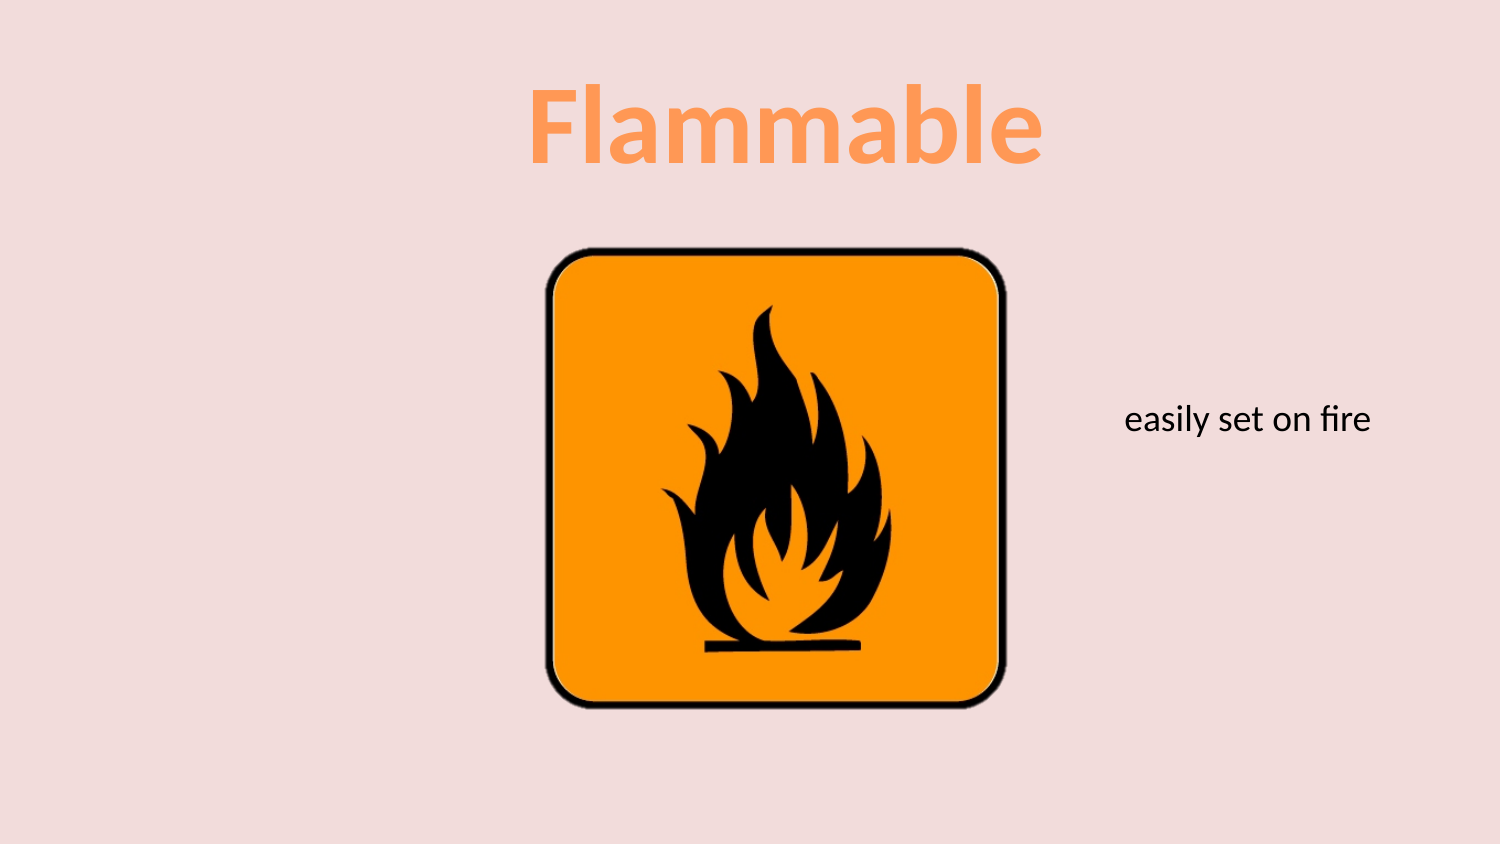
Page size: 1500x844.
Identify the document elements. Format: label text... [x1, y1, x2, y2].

text_box easily set on fire [1112, 386, 1387, 447]
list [464, 195, 1108, 764]
text_box Flammable [512, 43, 1062, 193]
